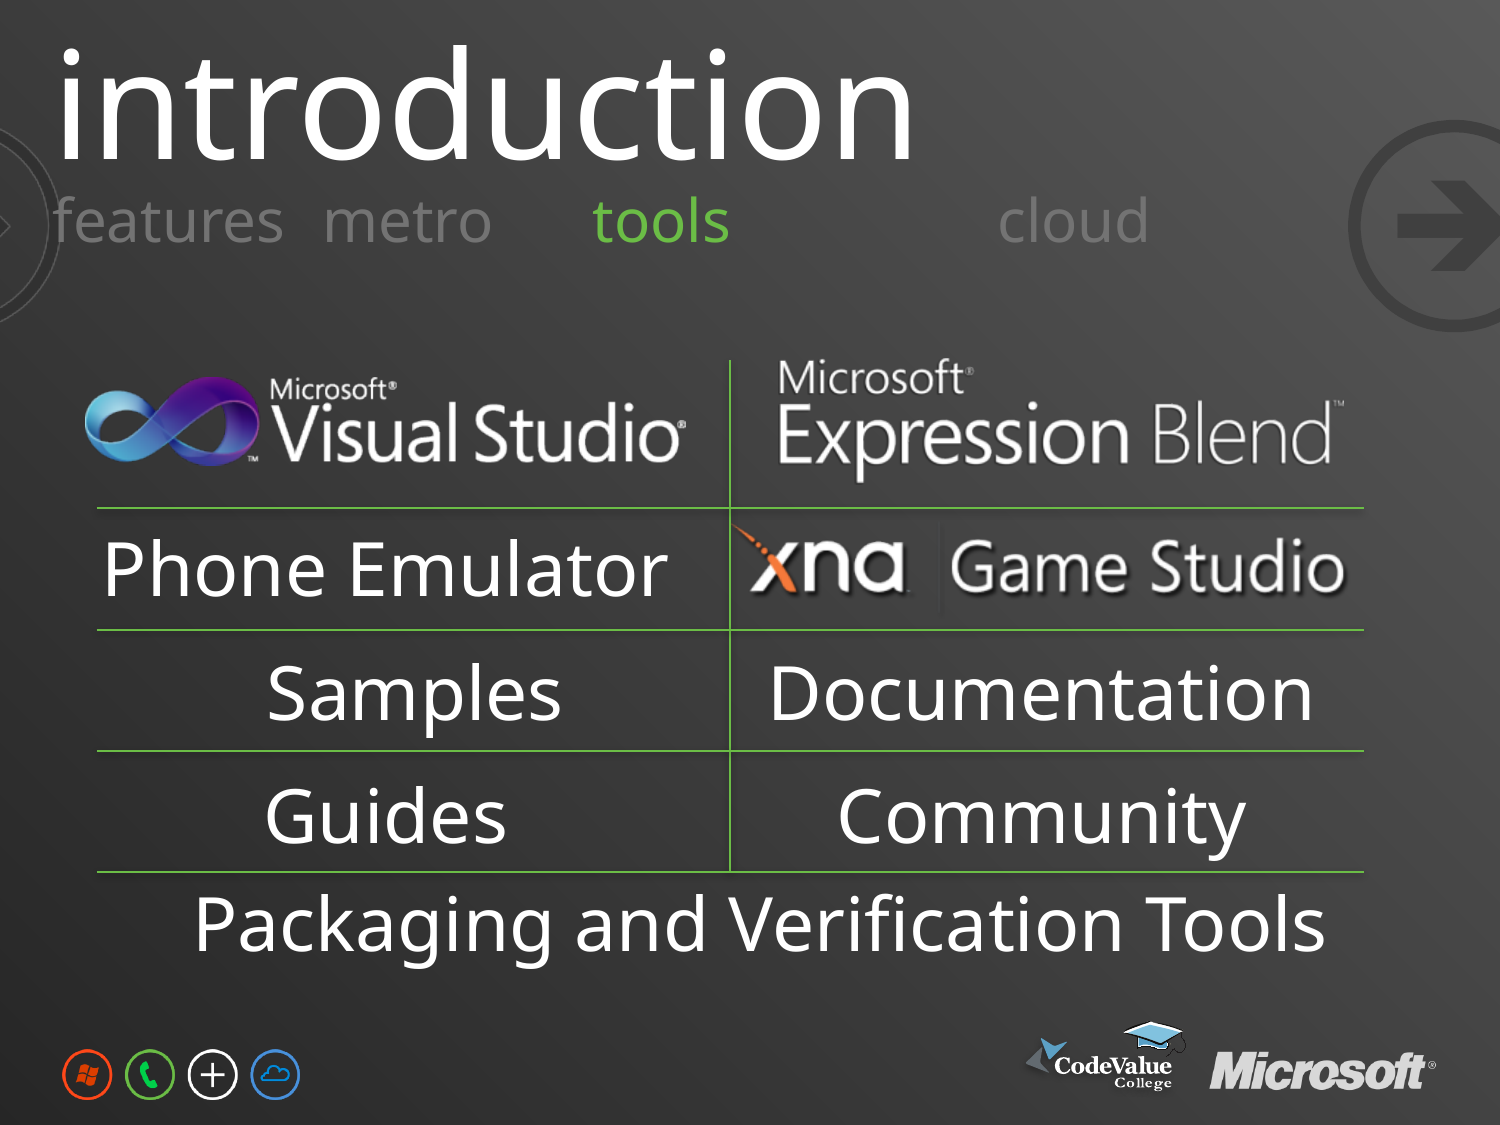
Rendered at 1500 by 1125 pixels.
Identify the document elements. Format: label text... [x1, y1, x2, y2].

text_box Samples [238, 639, 593, 748]
picture [778, 358, 1344, 486]
text_box Guides [258, 760, 514, 867]
text_box Documentation [803, 639, 1280, 748]
picture [85, 377, 686, 467]
title introduction [37, 24, 1425, 174]
picture [62, 1049, 300, 1100]
text_box Phone Emulator [140, 520, 632, 617]
list features metro tools cloud [37, 174, 1425, 263]
text_box Community [855, 760, 1229, 867]
text_box Packaging and Verification Tools [224, 882, 1297, 976]
picture [730, 521, 1354, 621]
